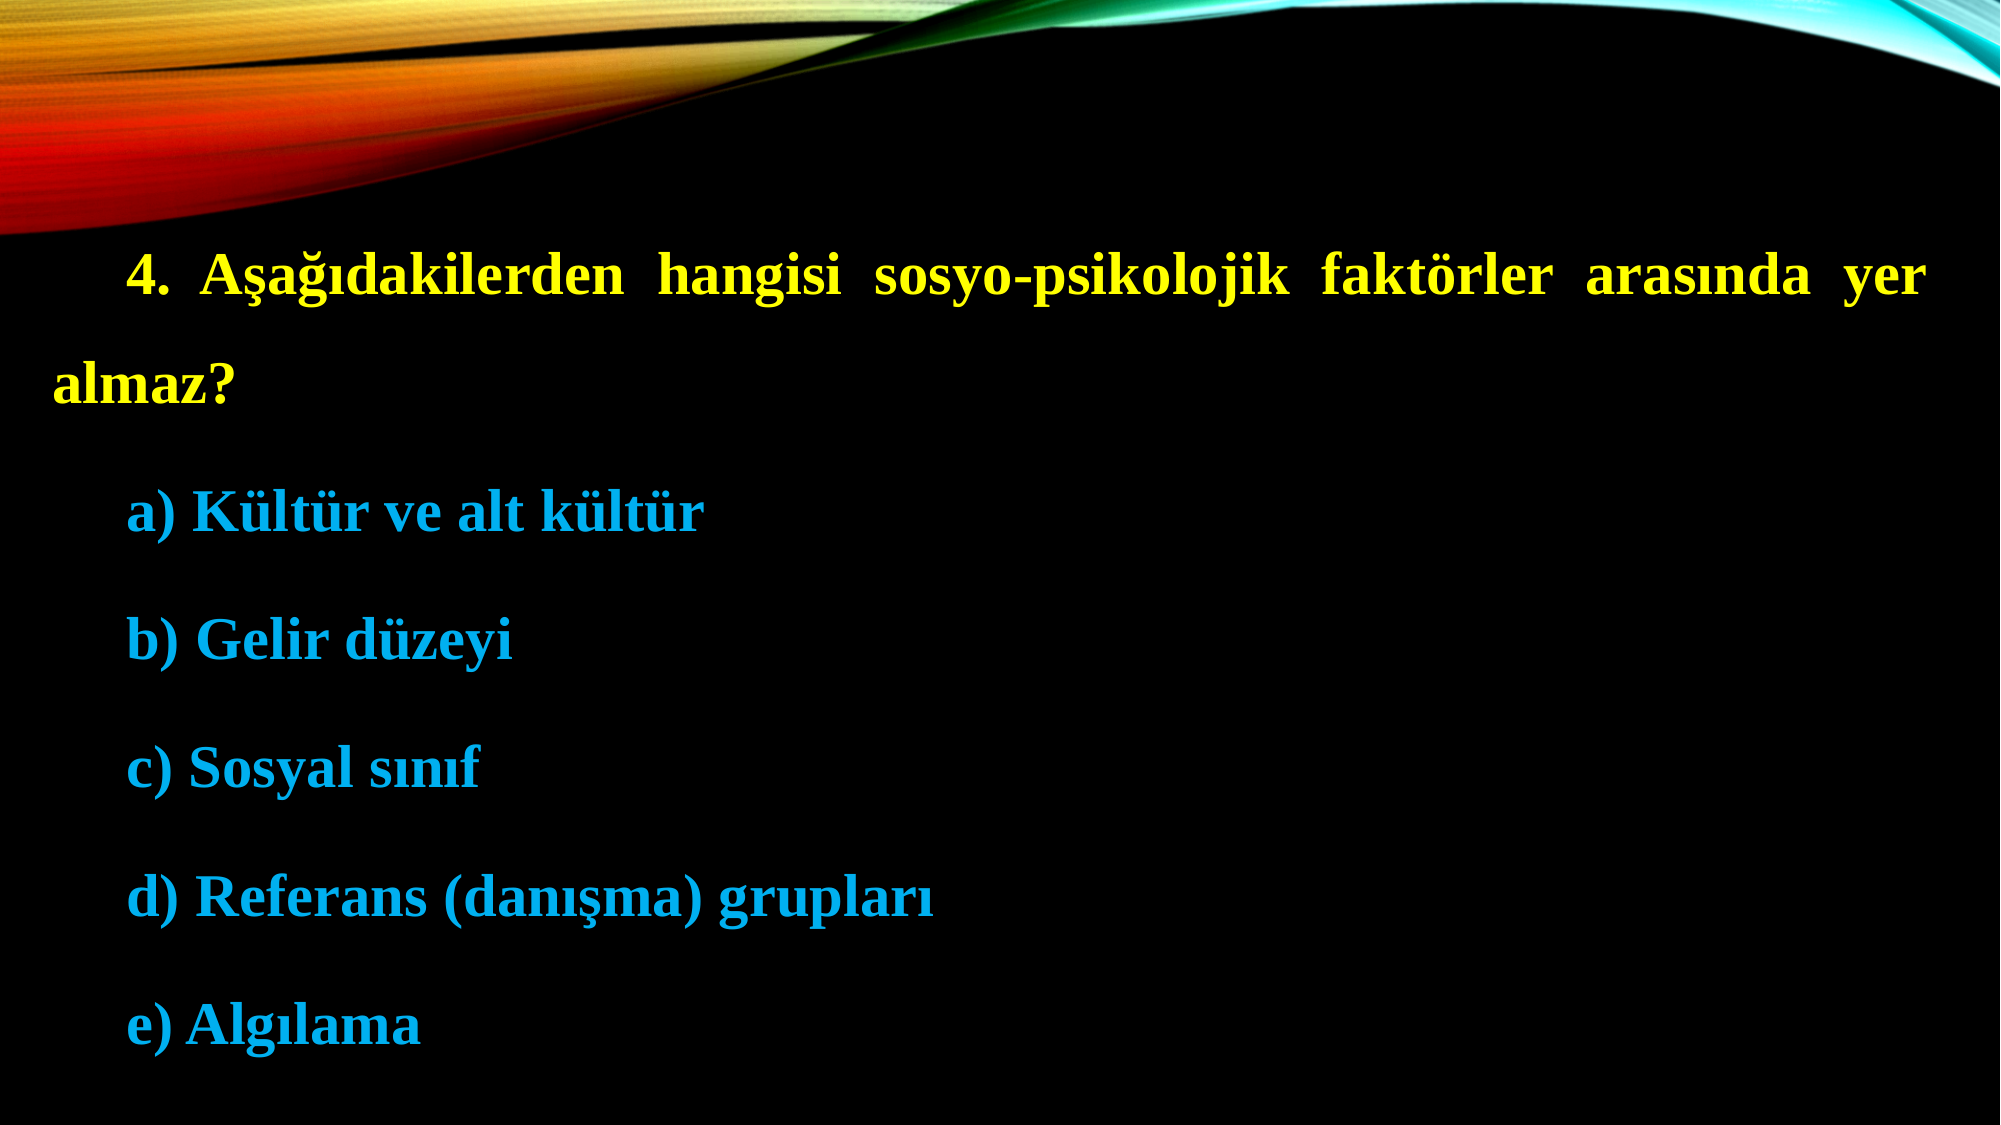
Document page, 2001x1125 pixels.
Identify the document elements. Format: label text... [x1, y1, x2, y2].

list 4. Aşağıdakilerden hangisi sosyo-psikolojik faktörler arasında yer almaz? a) Kültür ve alt kültür b) Gelir düzeyi c) Sosyal sınıf d) Referans (danışma) grupları e) Algılama [37, 97, 1944, 1073]
picture [0, 0, 2000, 237]
